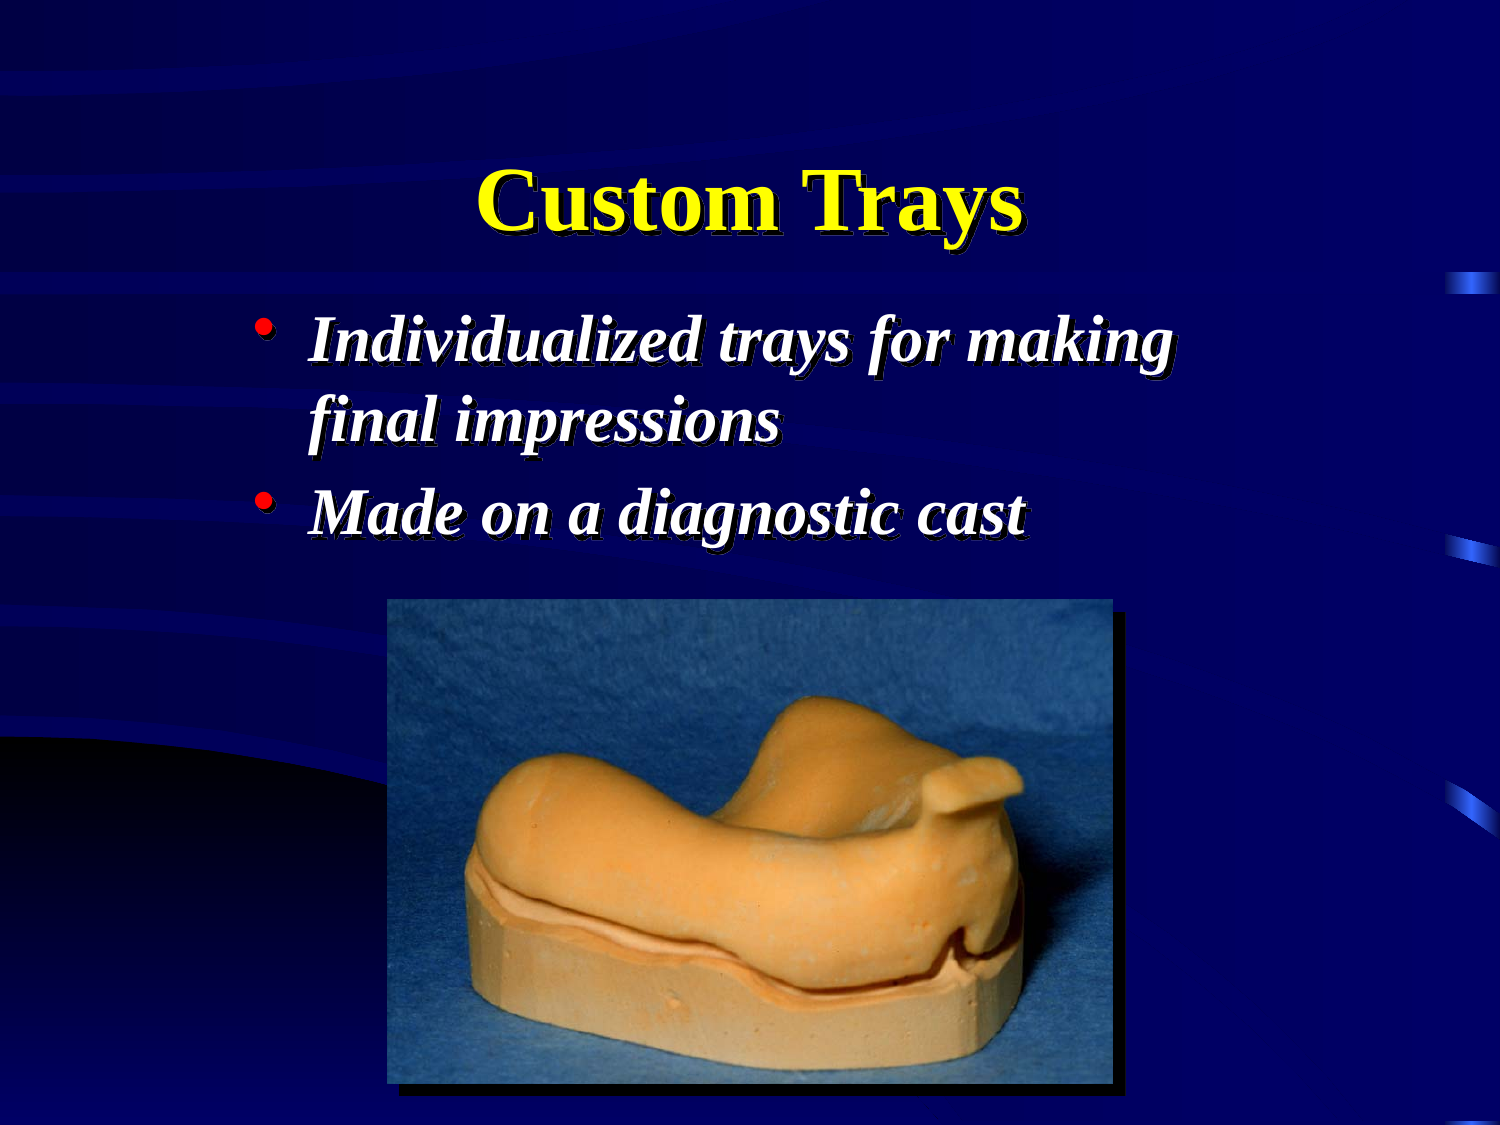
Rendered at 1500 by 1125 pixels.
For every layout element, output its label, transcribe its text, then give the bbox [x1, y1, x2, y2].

list Individualized trays for making final impressions Made on a diagnostic cast [237, 287, 1301, 601]
picture [387, 599, 1113, 1084]
title Custom Trays [112, 99, 1388, 288]
